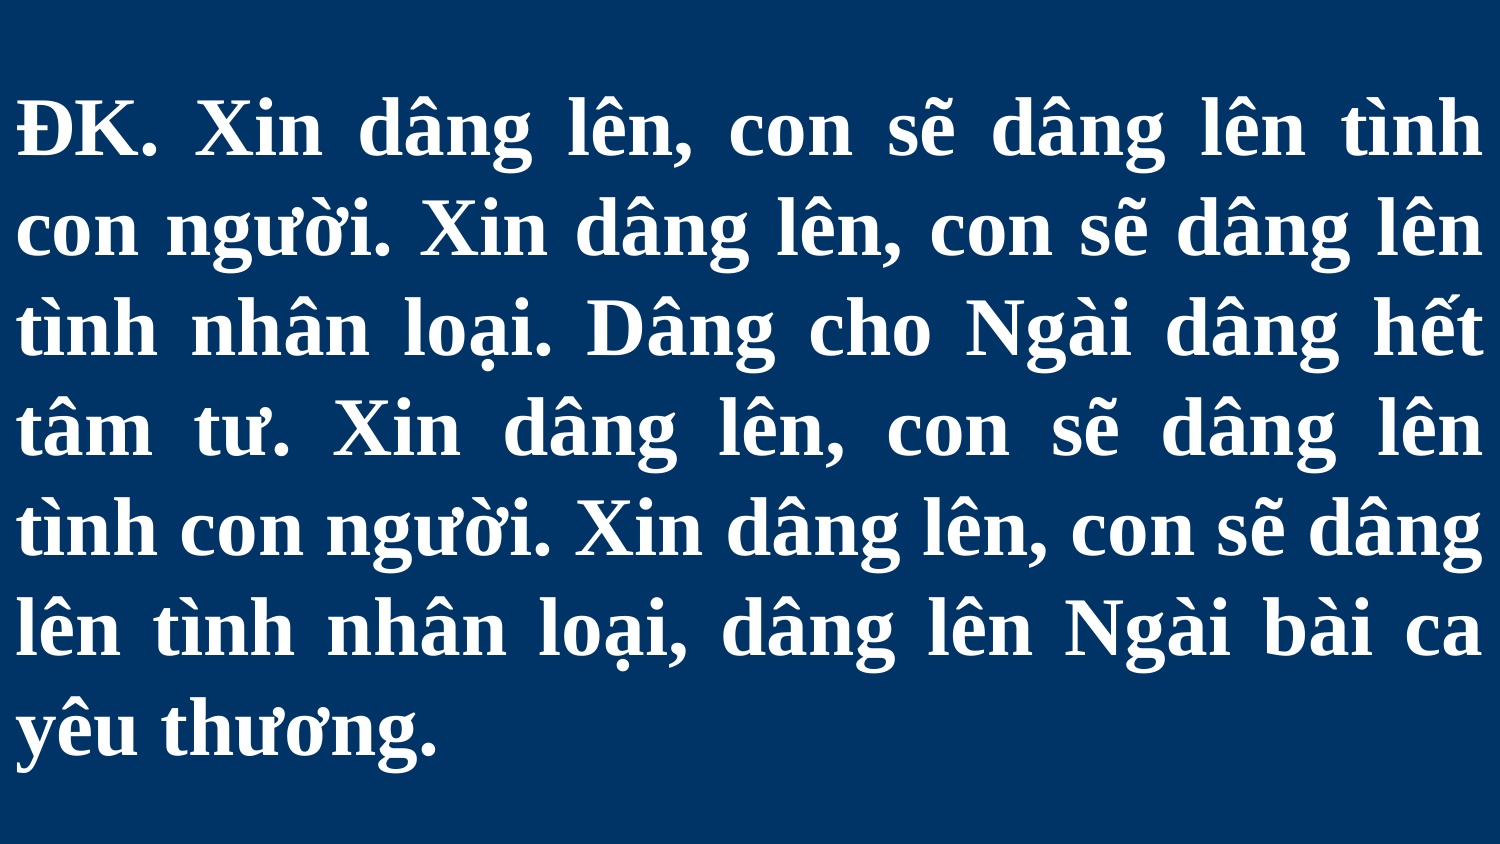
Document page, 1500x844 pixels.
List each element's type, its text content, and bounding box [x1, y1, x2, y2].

title ĐK. Xin dâng lên, con sẽ dâng lên tình con người. Xin dâng lên, con sẽ dâng lên tình nhân loại. Dâng cho Ngài dâng hết tâm tư. Xin dâng lên, con sẽ dâng lên tình con người. Xin dâng lên, con sẽ dâng lên tình nhân loại, dâng lên Ngài bài ca yêu thương. [0, 0, 1500, 844]
